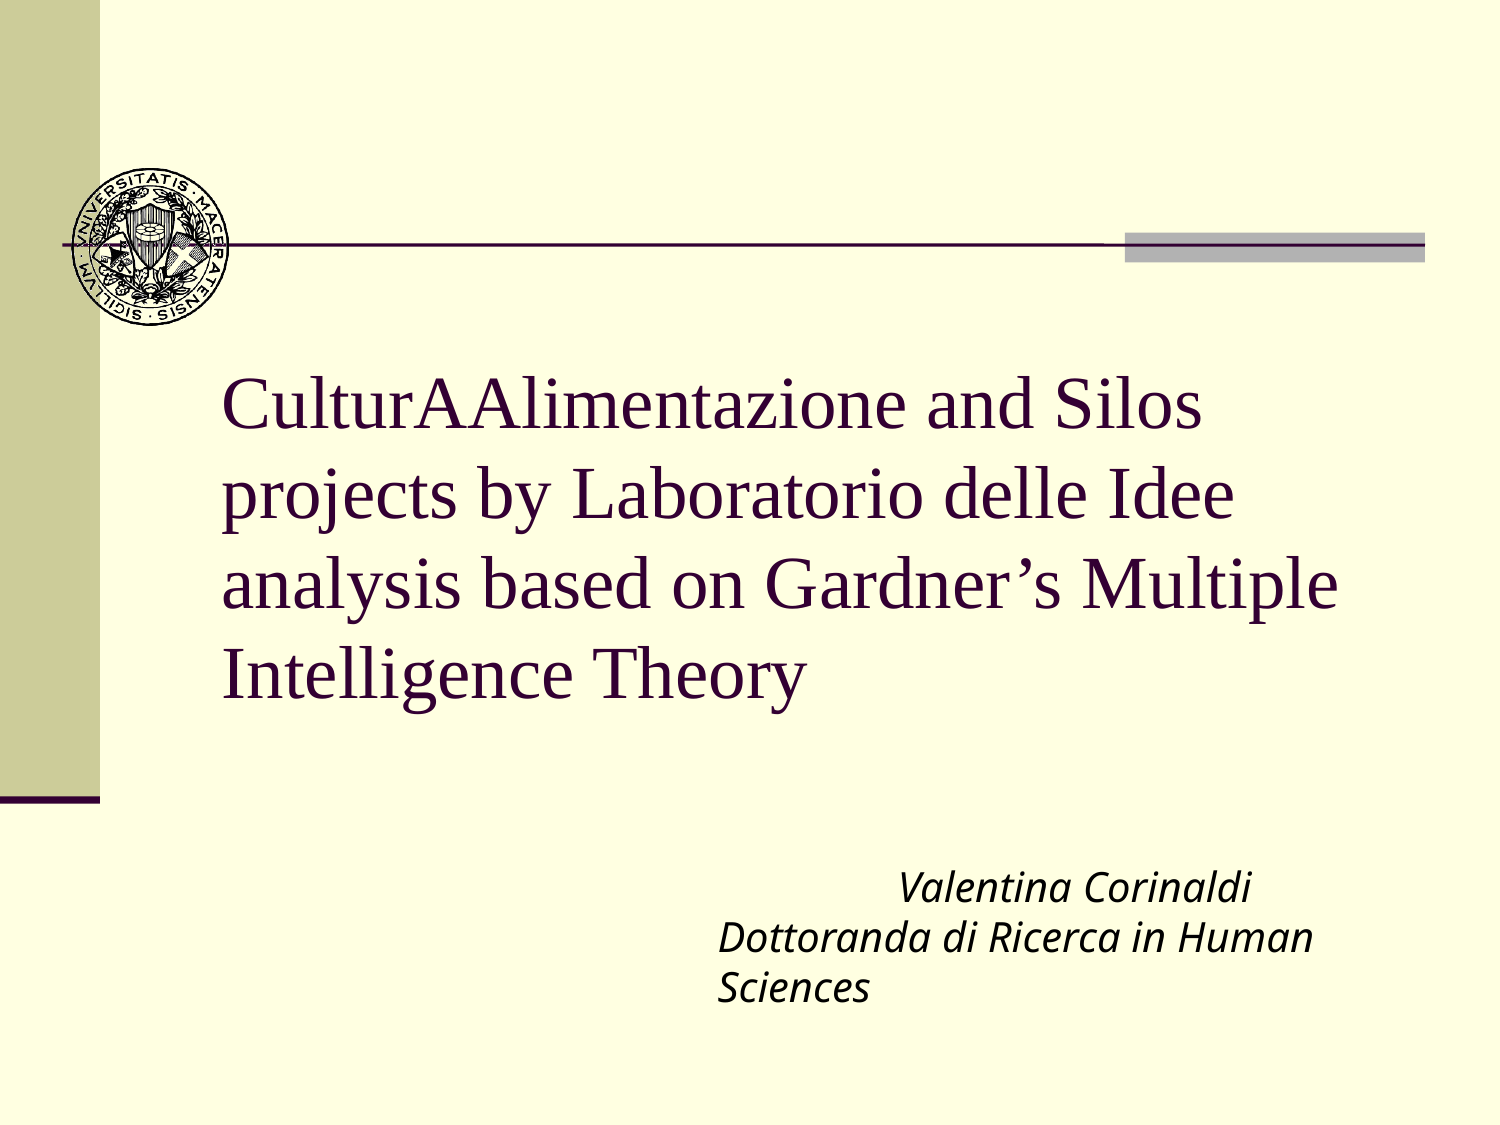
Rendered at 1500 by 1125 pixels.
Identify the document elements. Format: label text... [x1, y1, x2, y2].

text_box Valentina Corinaldi Dottoranda di Ricerca in Human Sciences [702, 853, 1447, 1018]
title CulturAAlimentazione and Silos projects by Laboratorio delle Idee analysis based on Gardner’s Multiple Intelligence Theory [206, 332, 1394, 734]
picture [64, 160, 235, 333]
